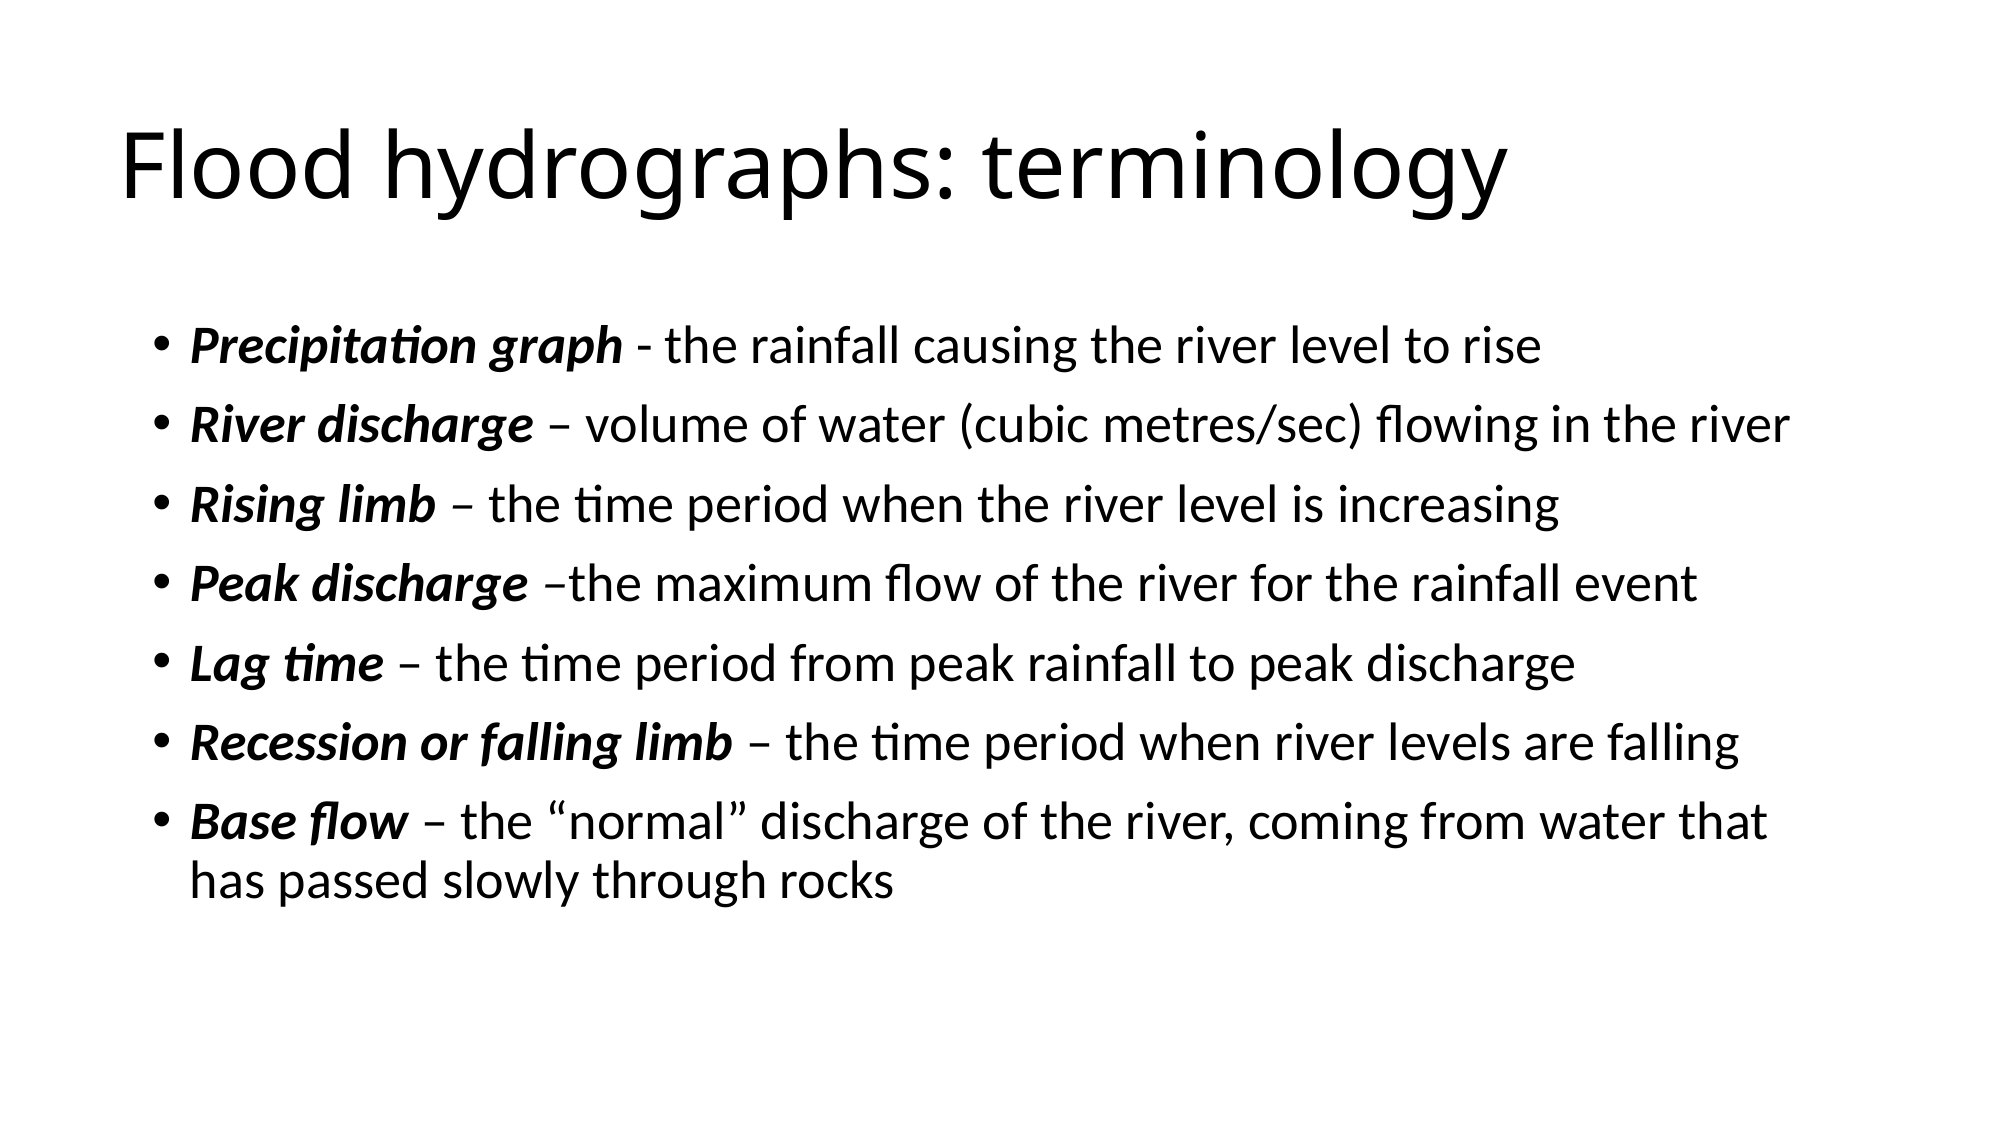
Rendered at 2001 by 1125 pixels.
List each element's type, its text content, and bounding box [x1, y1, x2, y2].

title Flood hydrographs: terminology [103, 59, 1863, 278]
list Precipitation graph - the rainfall causing the river level to rise River discharge – volume of water (cubic metres/sec) flowing in the river Rising limb – the time period when the river level is increasing Peak discharge –the maximum flow of the river for the rainfall event Lag time – the time period from peak rainfall to peak discharge Recession or falling limb – the time period when river levels are falling Base flow – the “normal” discharge of the river, coming from water that has passed slowly through rocks [137, 309, 1863, 1014]
